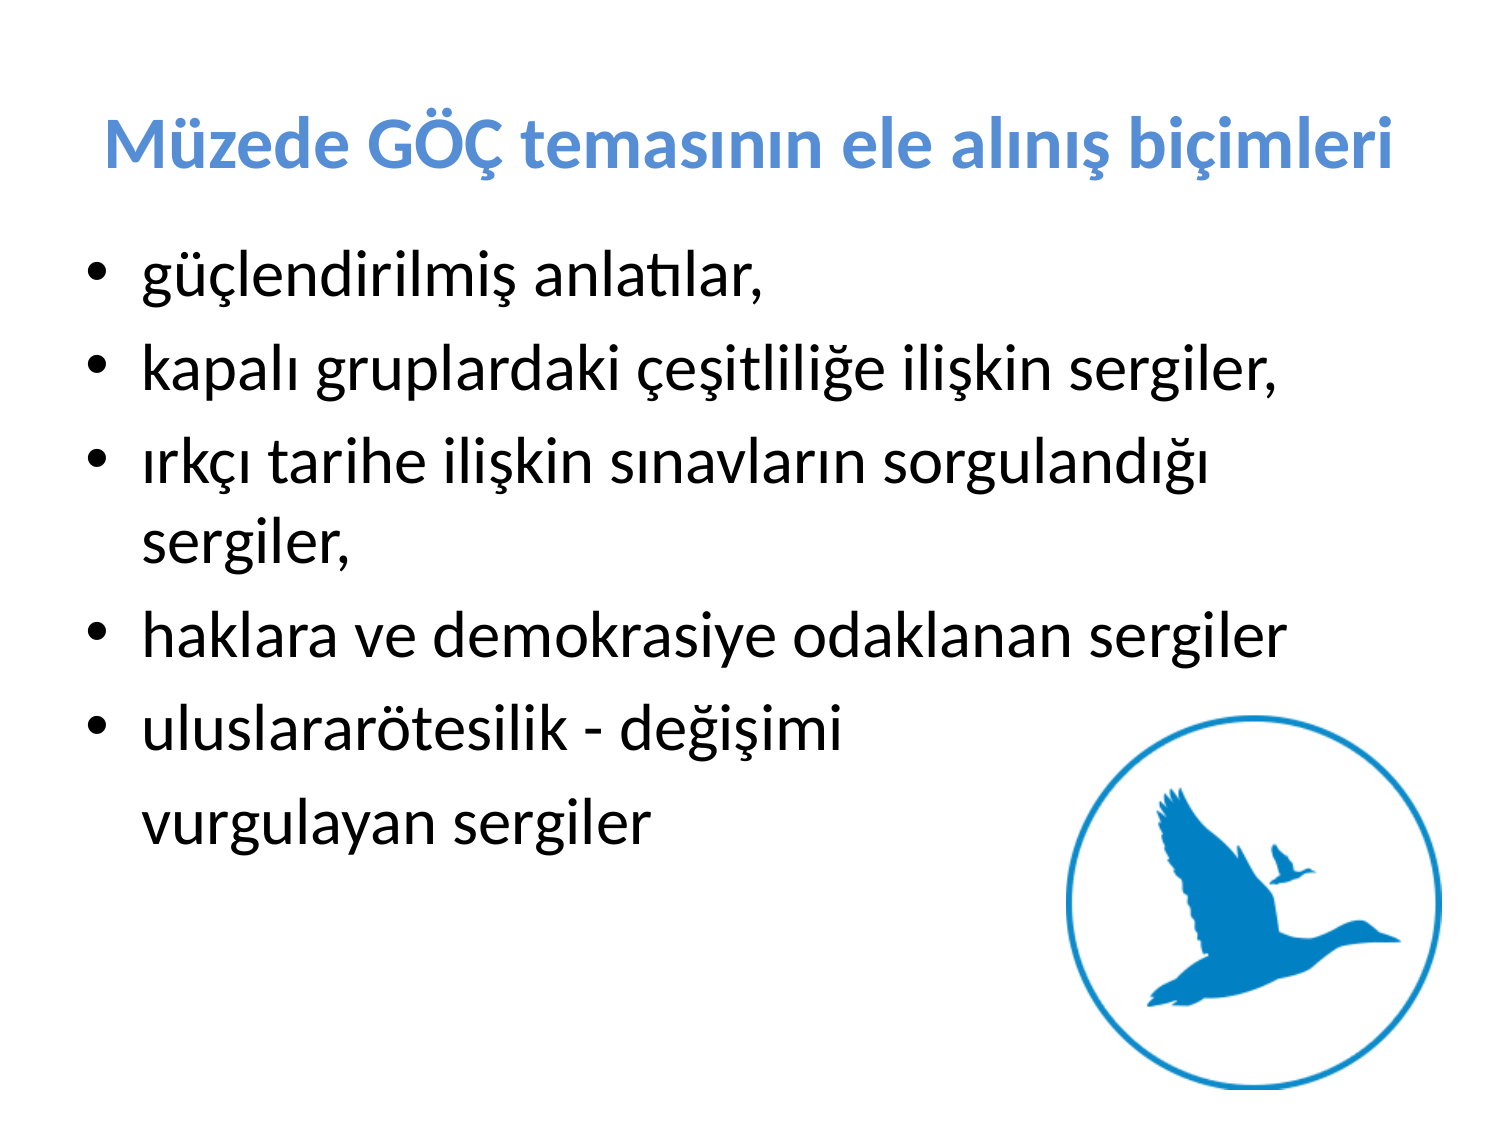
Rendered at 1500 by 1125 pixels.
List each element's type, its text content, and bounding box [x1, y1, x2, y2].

title Müzede GÖÇ temasının ele alınış biçimleri [75, 45, 1425, 233]
list güçlendirilmiş anlatılar, kapalı gruplardaki çeşitliliğe ilişkin sergiler, ırkçı tarihe ilişkin sınavların sorgulandığı sergiler, haklara ve demokrasiye odaklanan sergiler uluslararötesilik - değişimi vurgulayan sergiler [70, 222, 1421, 966]
picture [1066, 714, 1442, 899]
picture [1072, 722, 1435, 1085]
picture [1279, 908, 1442, 1091]
picture [1066, 910, 1228, 1091]
